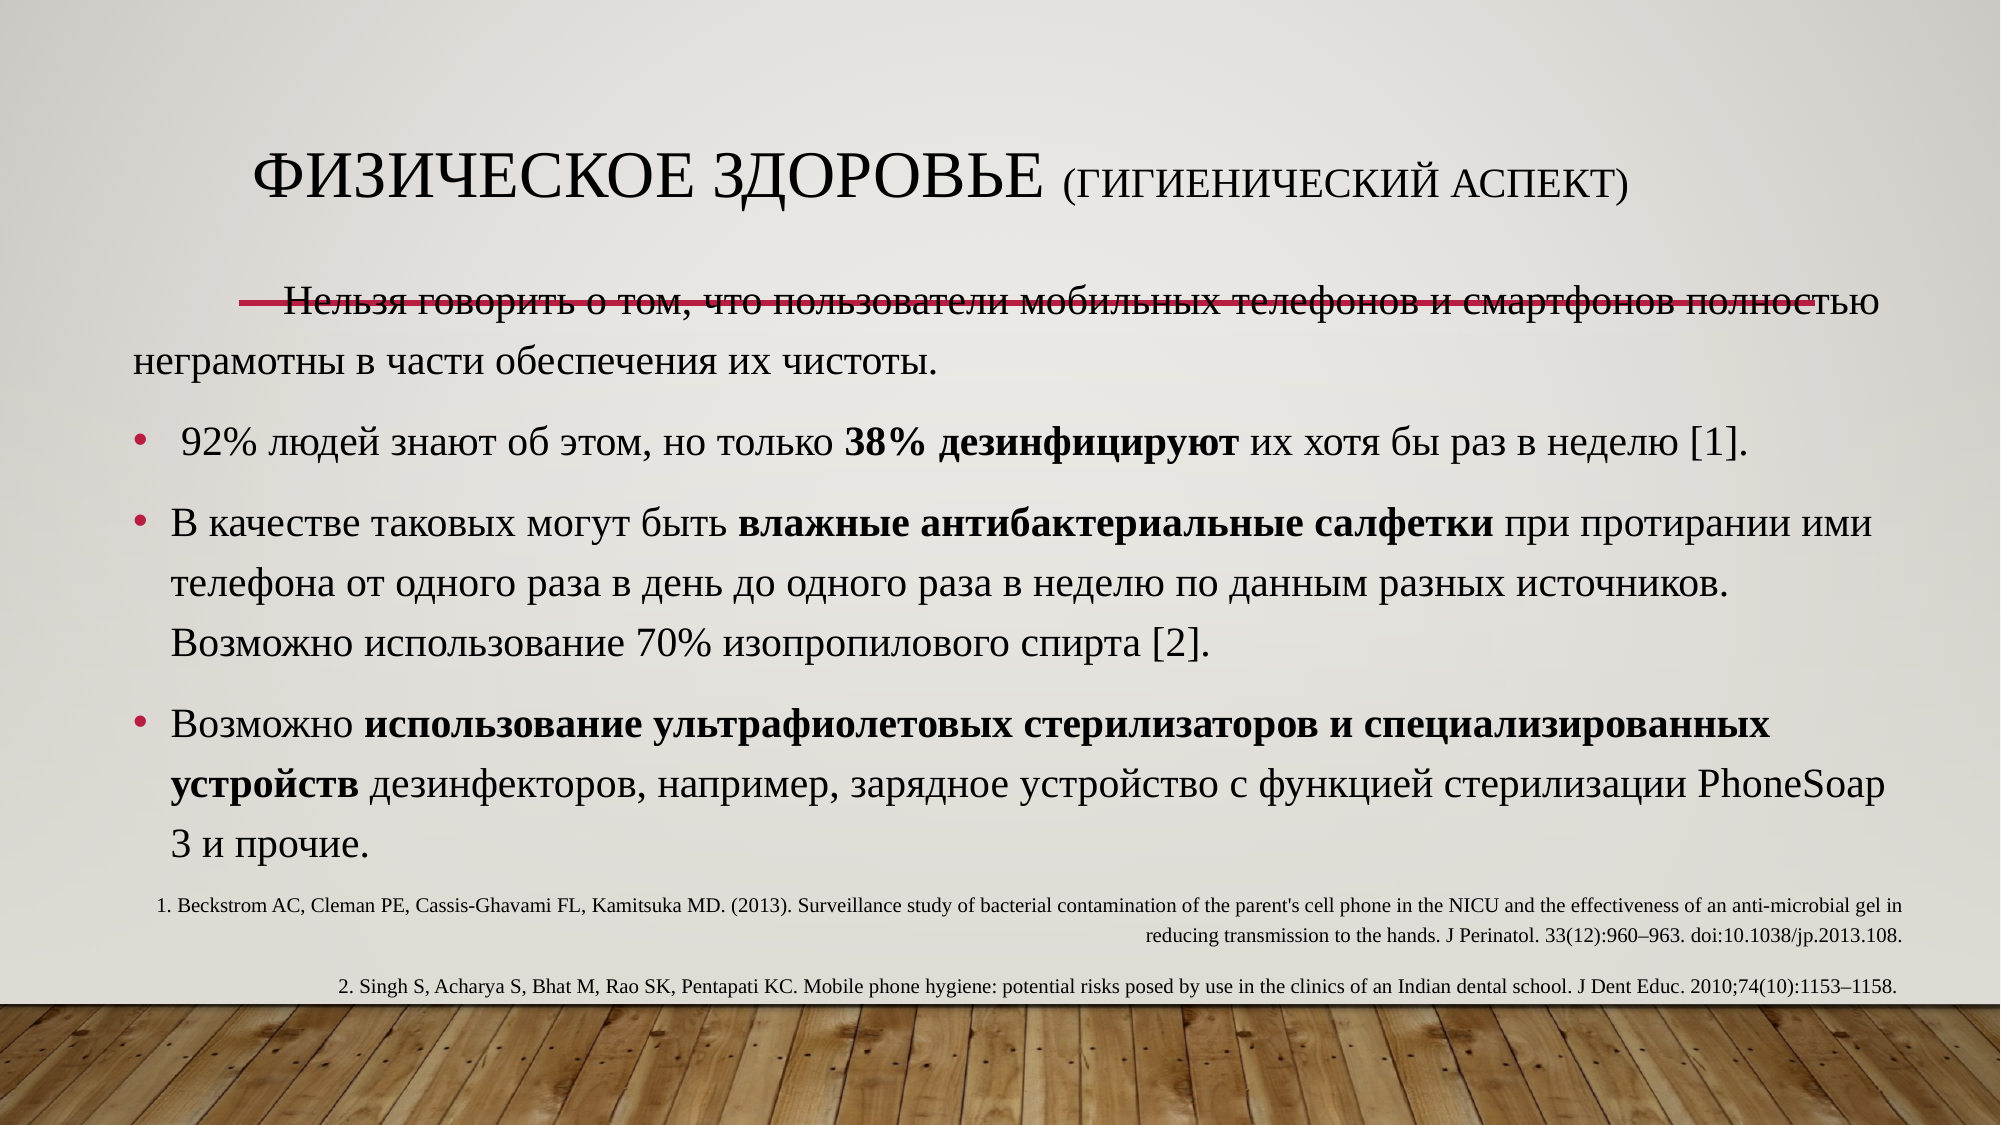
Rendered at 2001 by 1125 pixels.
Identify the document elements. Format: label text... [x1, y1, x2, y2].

picture [0, 1004, 2001, 1125]
list Нельзя говорить о том, что пользователи мобильных телефонов и смартфонов полностью неграмотны в части обеспечения их чистоты. 92% людей знают об этом, но только 38% дезинфицируют их хотя бы раз в неделю [1]. В качестве таковых могут быть влажные антибактериальные салфетки при протирании ими телефона от одного раза в день до одного раза в неделю по данным разных источников. Возможно использование 70% изопропилового спирта [2]. Возможно использование ультрафиолетовых стерилизаторов и специализированных устройств дезинфекторов, например, зарядное устройство с функцией стерилизации PhoneSoap 3 и прочие. 1. Beckstrom AC, Cleman PE, Cassis-Ghavami FL, Kamitsuka MD. (2013). Surveillance study of bacterial contamination of the parent's cell phone in the NICU and the effectiveness of an anti-microbial gel in reducing transmission to the hands. J Perinatol. 33(12):960–963. doi:10.1038/jp.2013.108. 2. Singh S, Acharya S, Bhat M, Rao SK, Pentapati KC. Mobile phone hygiene: potential risks posed by use in the clinics of an Indian dental school. J Dent Educ. 2010;74(10):1153–1158. [118, 255, 1918, 1045]
picture [0, 0, 2001, 396]
title Физическое здоровье (гигиенический аспект) [237, 132, 1814, 229]
